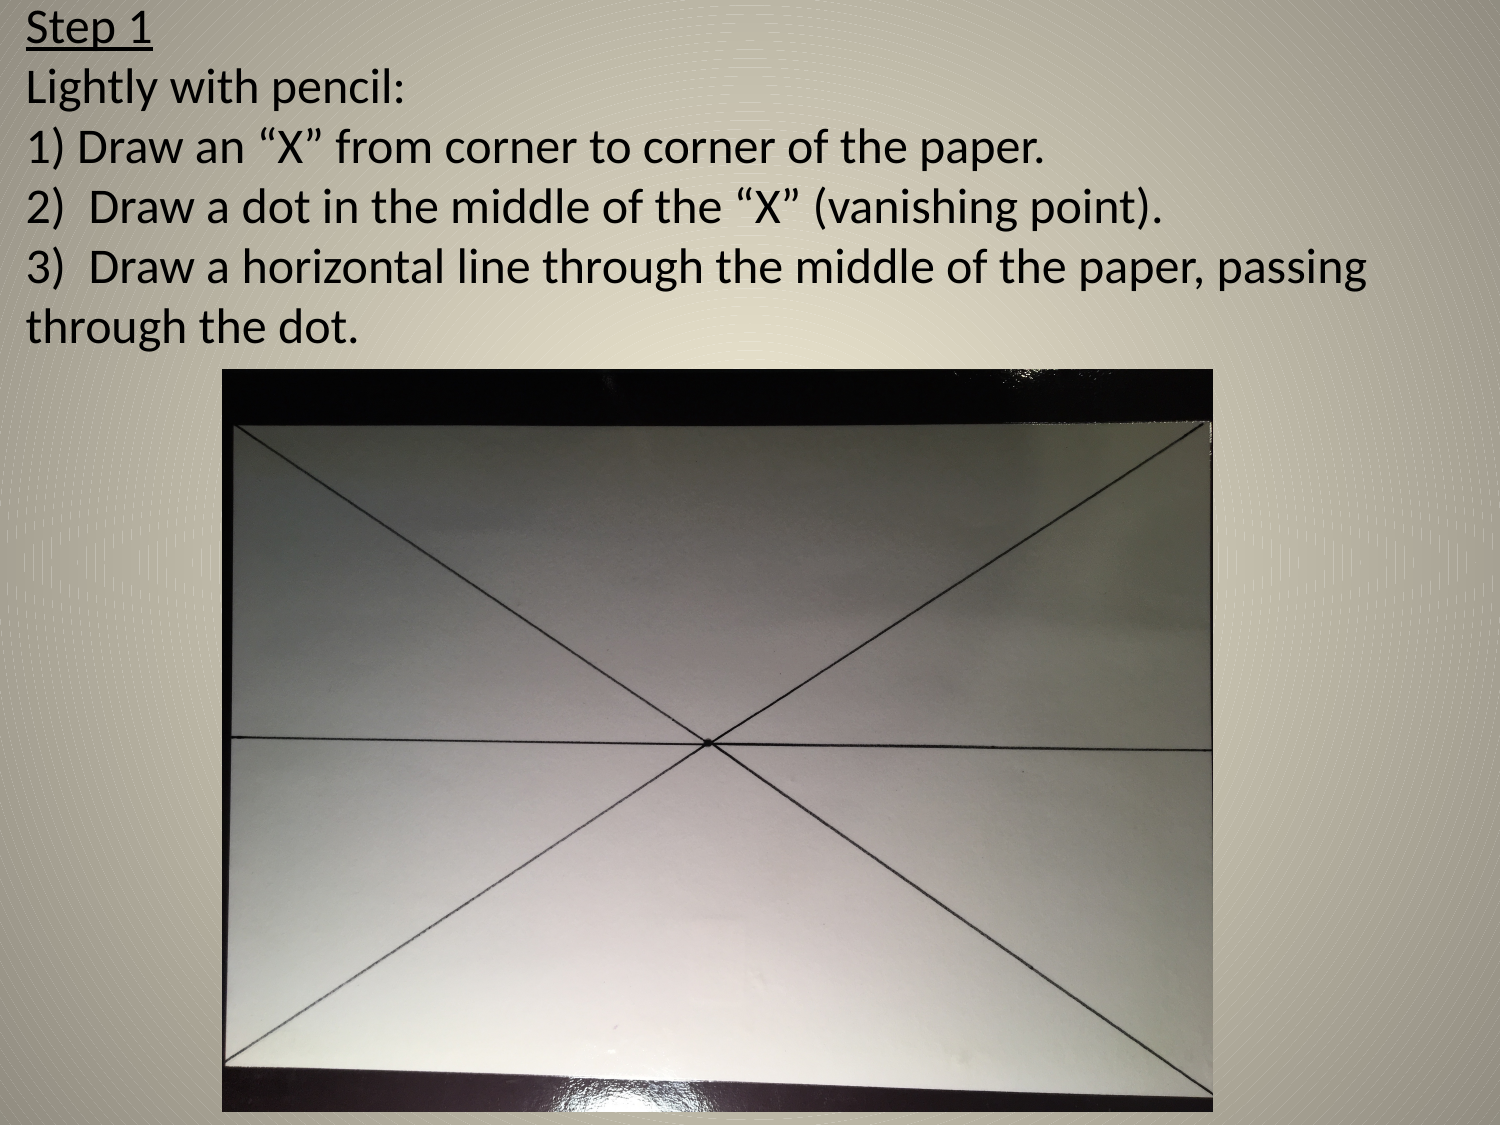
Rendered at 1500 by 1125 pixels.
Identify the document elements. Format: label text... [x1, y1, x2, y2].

title Step 1 Lightly with pencil: 1) Draw an “X” from corner to corner of the paper. 2) Draw a dot in the middle of the “X” (vanishing point). 3) Draw a horizontal line through the middle of the paper, passing through the dot. [10, 0, 1500, 348]
picture [222, 369, 1213, 1113]
